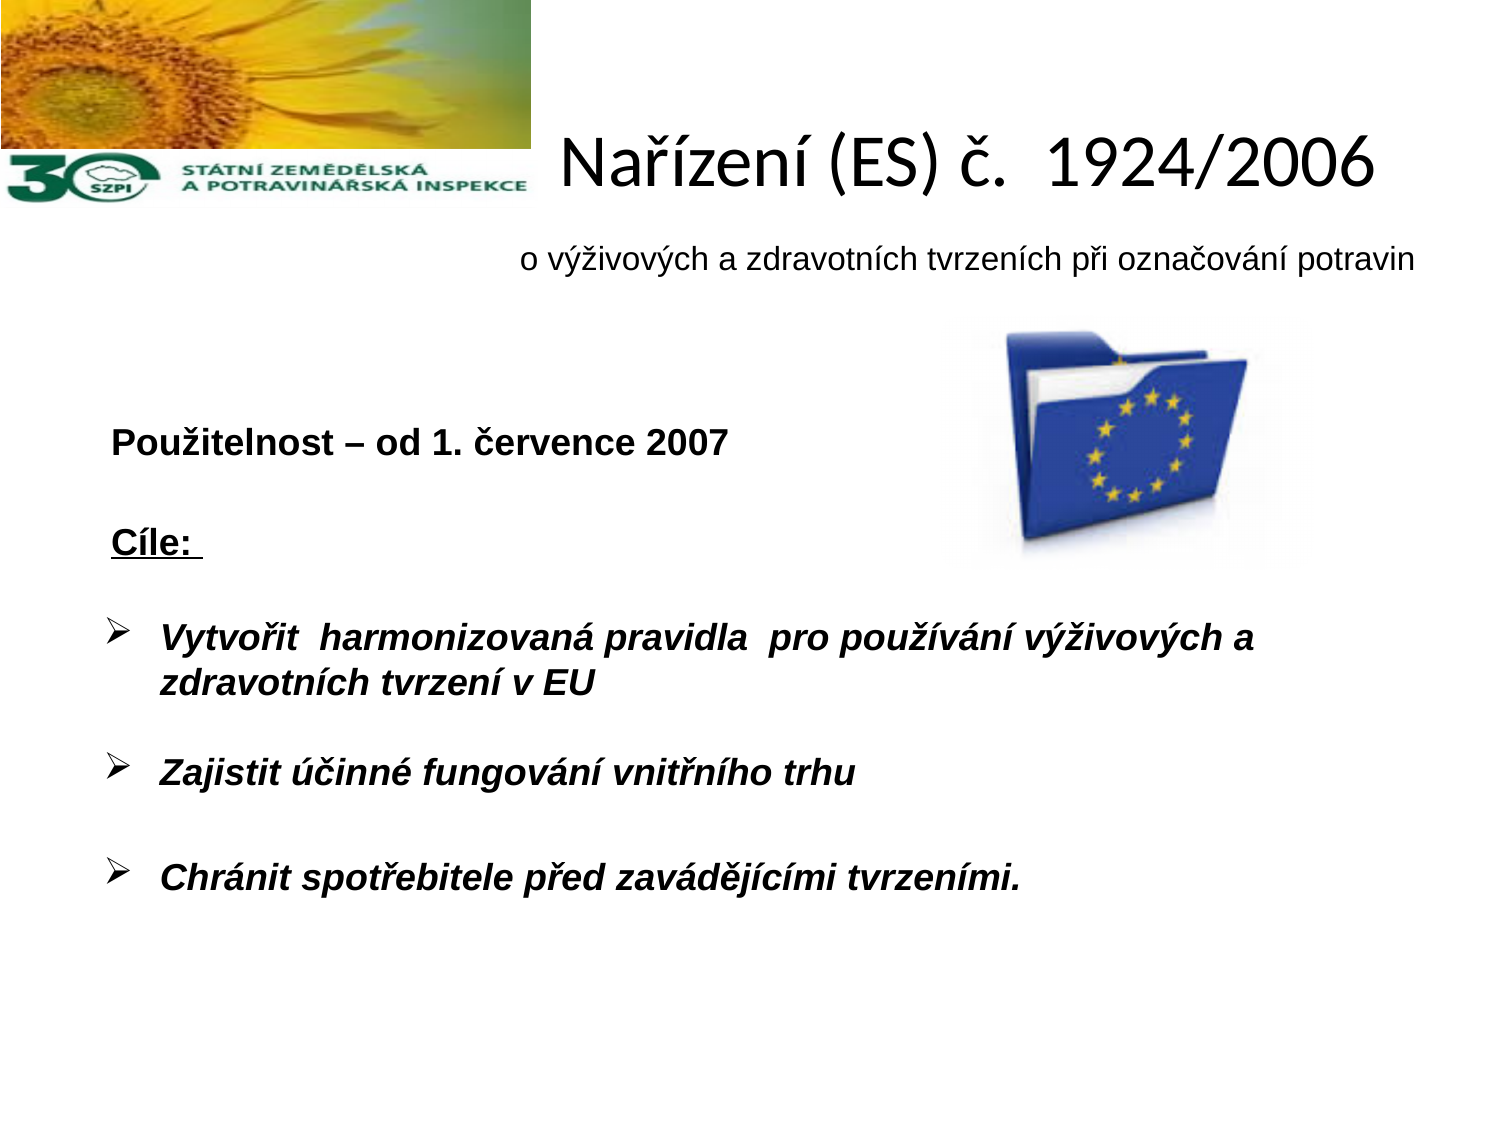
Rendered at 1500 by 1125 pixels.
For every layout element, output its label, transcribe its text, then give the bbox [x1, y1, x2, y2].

title Nařízení (ES) č. 1924/2006 o výživových a zdravotních tvrzeních při označování potravin [431, 66, 1500, 362]
picture [8, 157, 431, 200]
list Použitelnost – od 1. července 2007 Cíle: Vytvořit harmonizovaná pravidla pro používání výživových a zdravotních tvrzení v EU Zajistit účinné fungování vnitřního trhu Chránit spotřebitele před zavádějícími tvrzeními. [88, 326, 1341, 965]
picture [938, 314, 1316, 571]
picture [1, 0, 531, 149]
